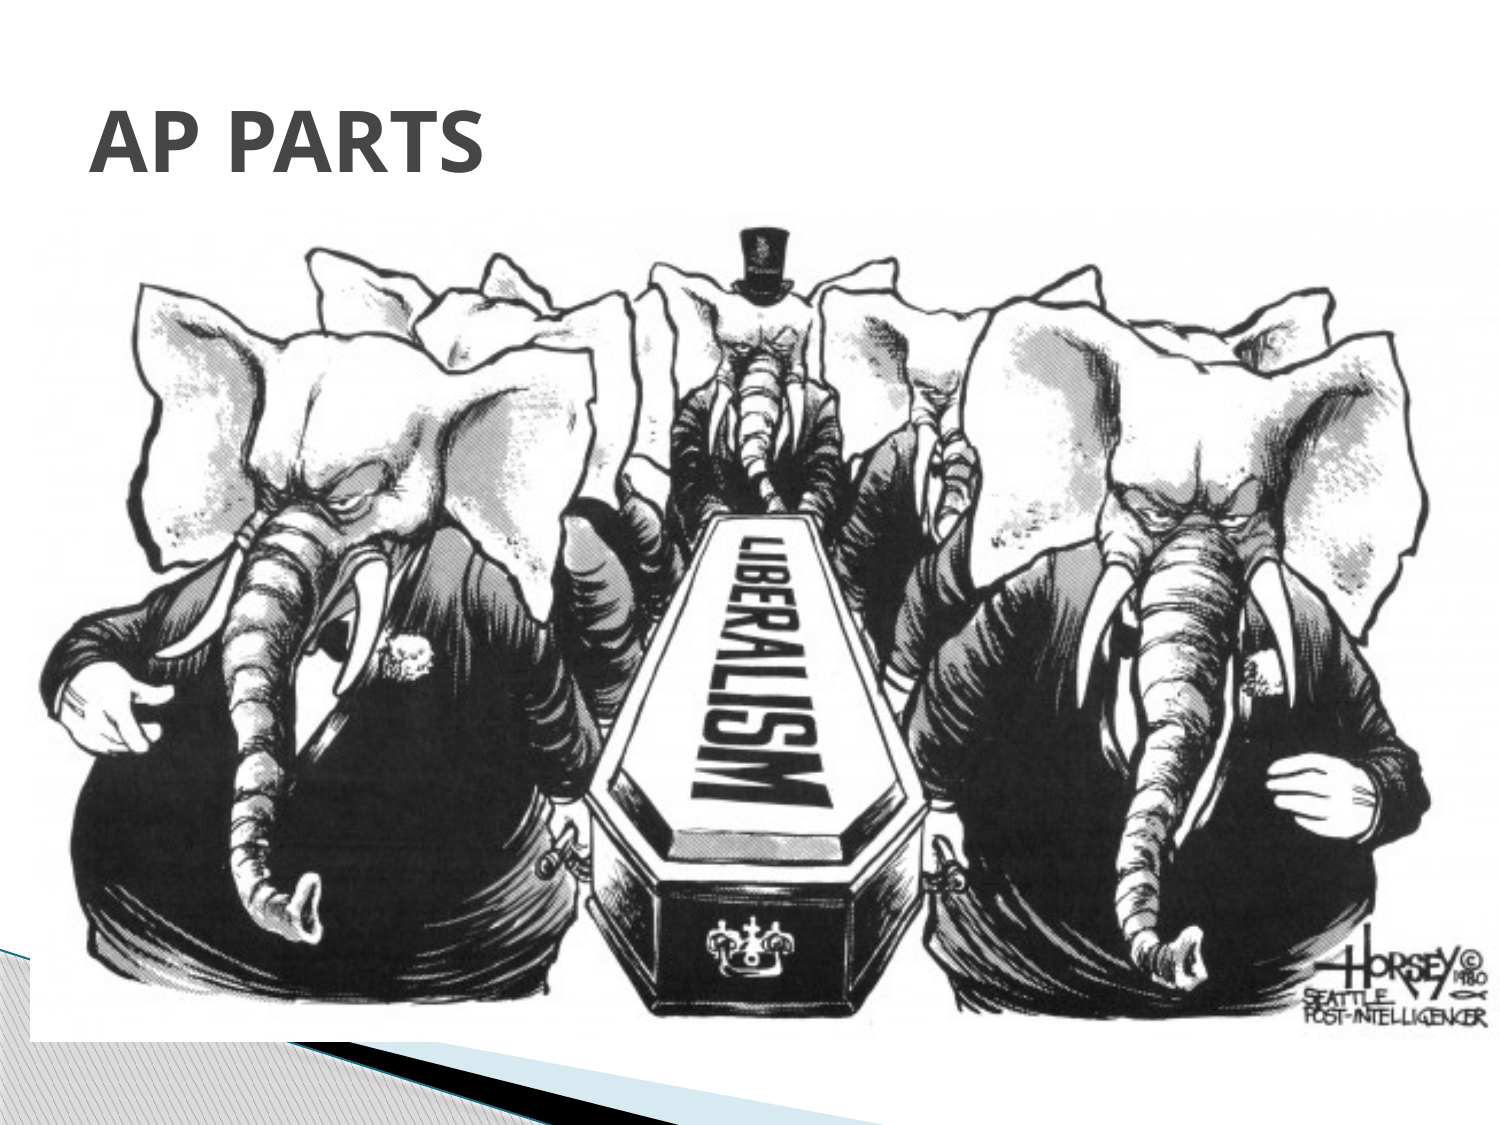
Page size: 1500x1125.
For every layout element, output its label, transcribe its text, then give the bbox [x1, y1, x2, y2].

picture [29, 212, 1500, 1042]
title AP PARTS [75, 45, 1425, 212]
